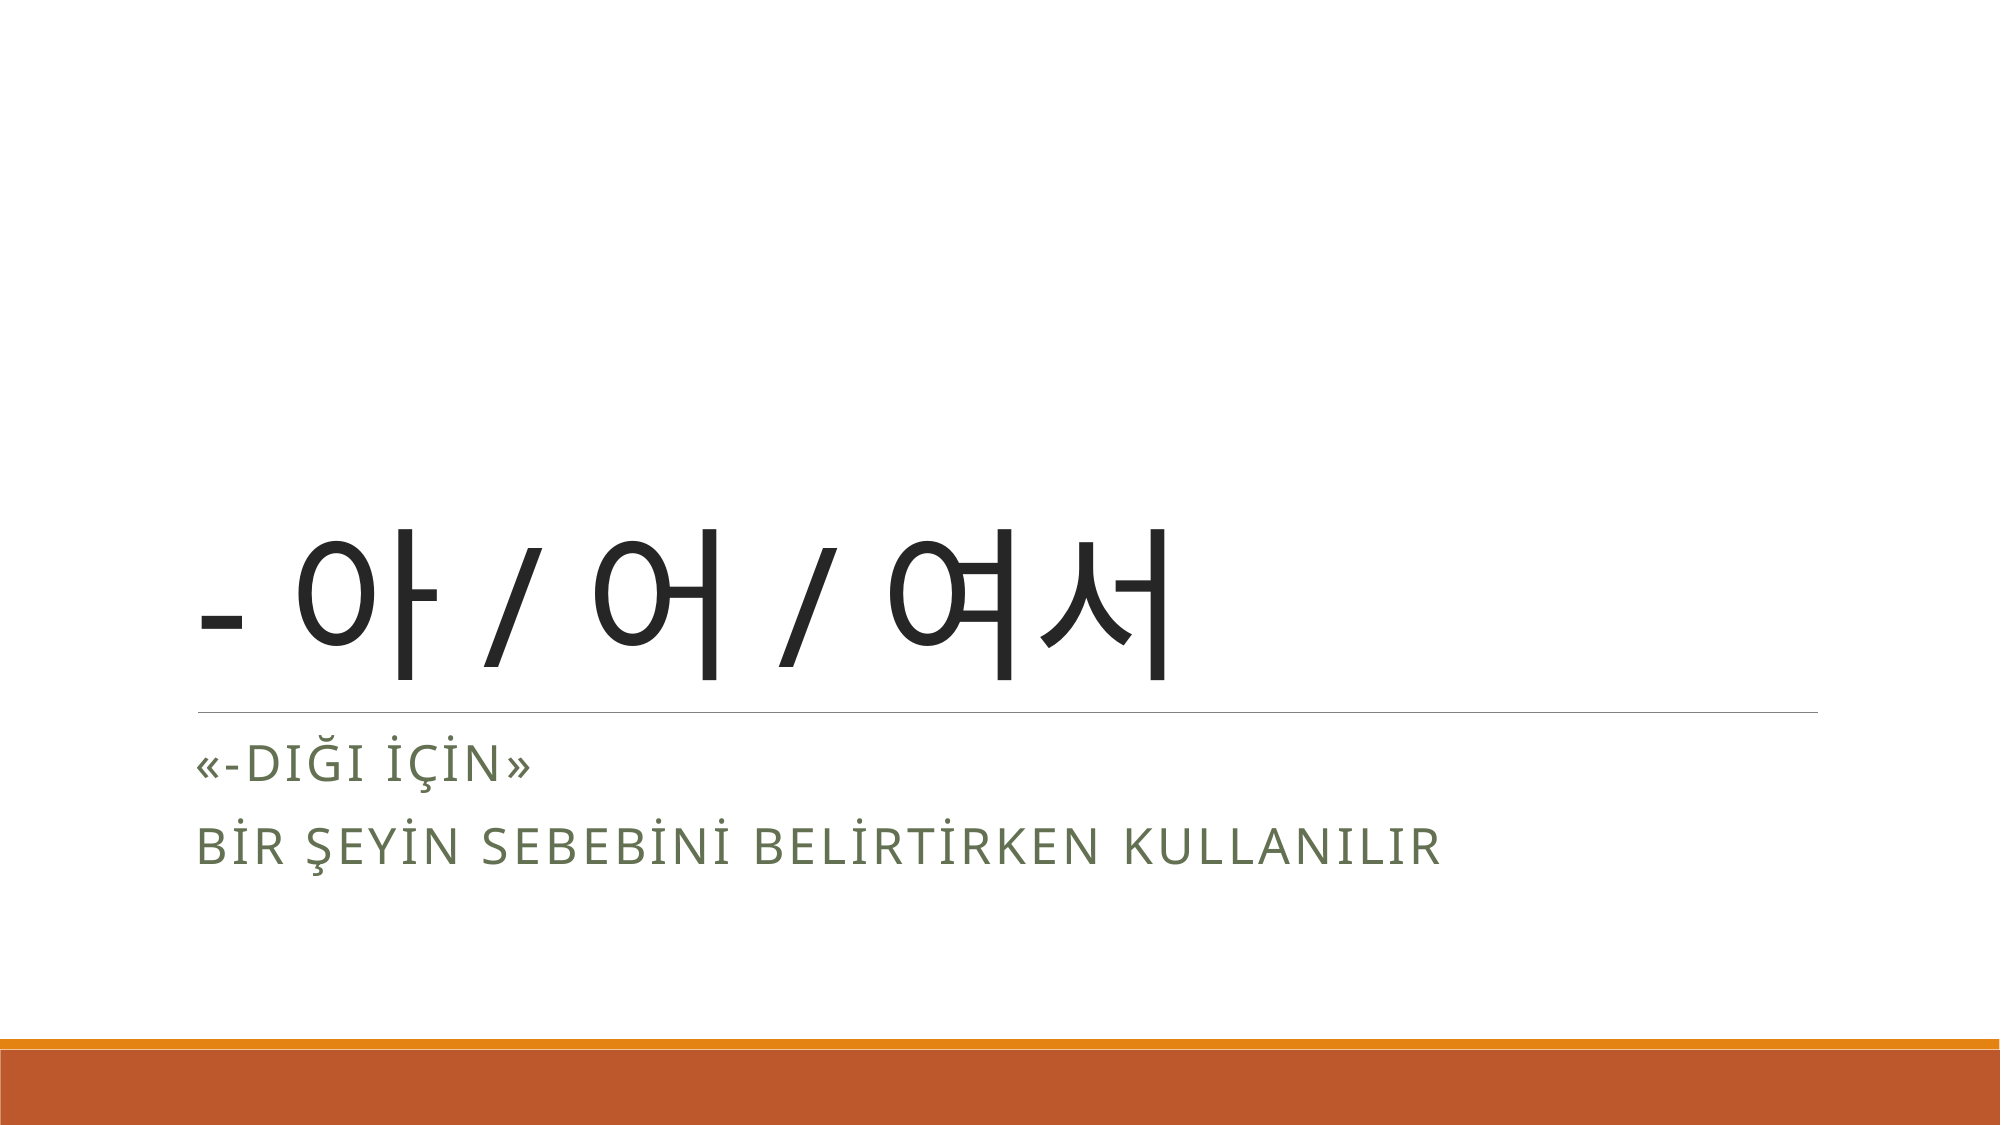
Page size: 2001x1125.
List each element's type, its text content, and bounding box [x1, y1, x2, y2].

title -아/어/여서 [180, 124, 1830, 710]
subtitle «-dığı için» Bir şeyin sebebini belirtirken kullanılır [180, 730, 1831, 919]
